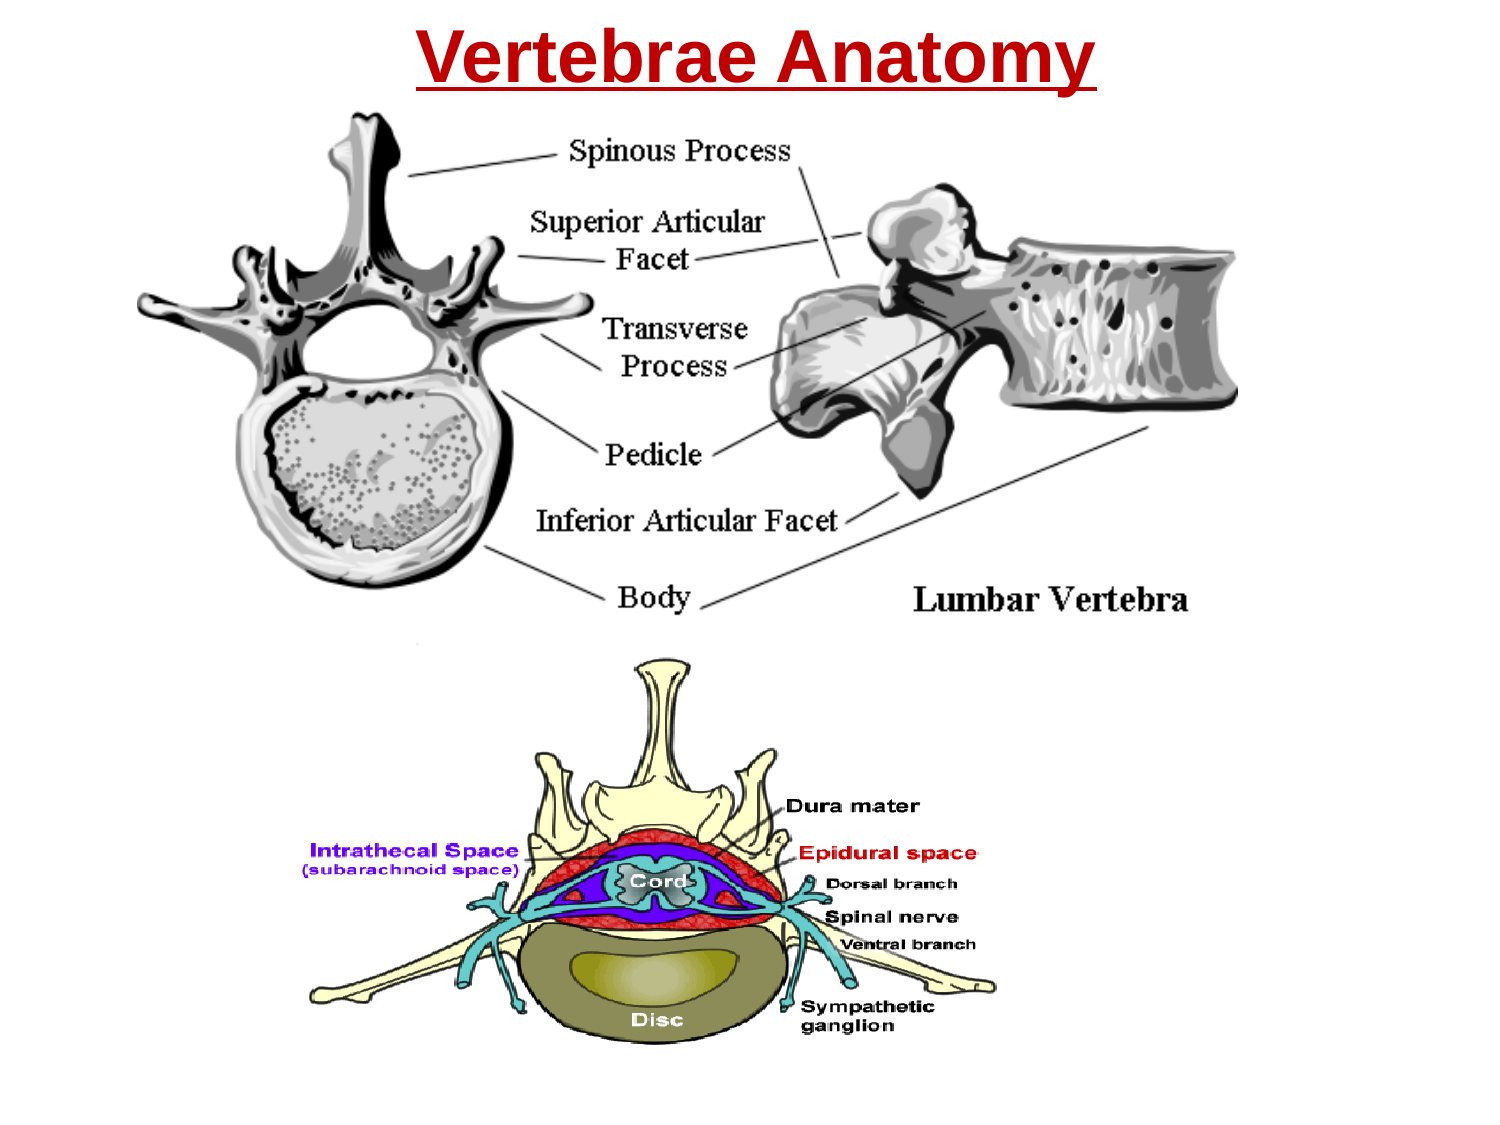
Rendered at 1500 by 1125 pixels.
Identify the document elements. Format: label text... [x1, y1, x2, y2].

text_box Vertebrae Anatomy [212, 0, 1300, 105]
picture [137, 108, 1238, 1051]
